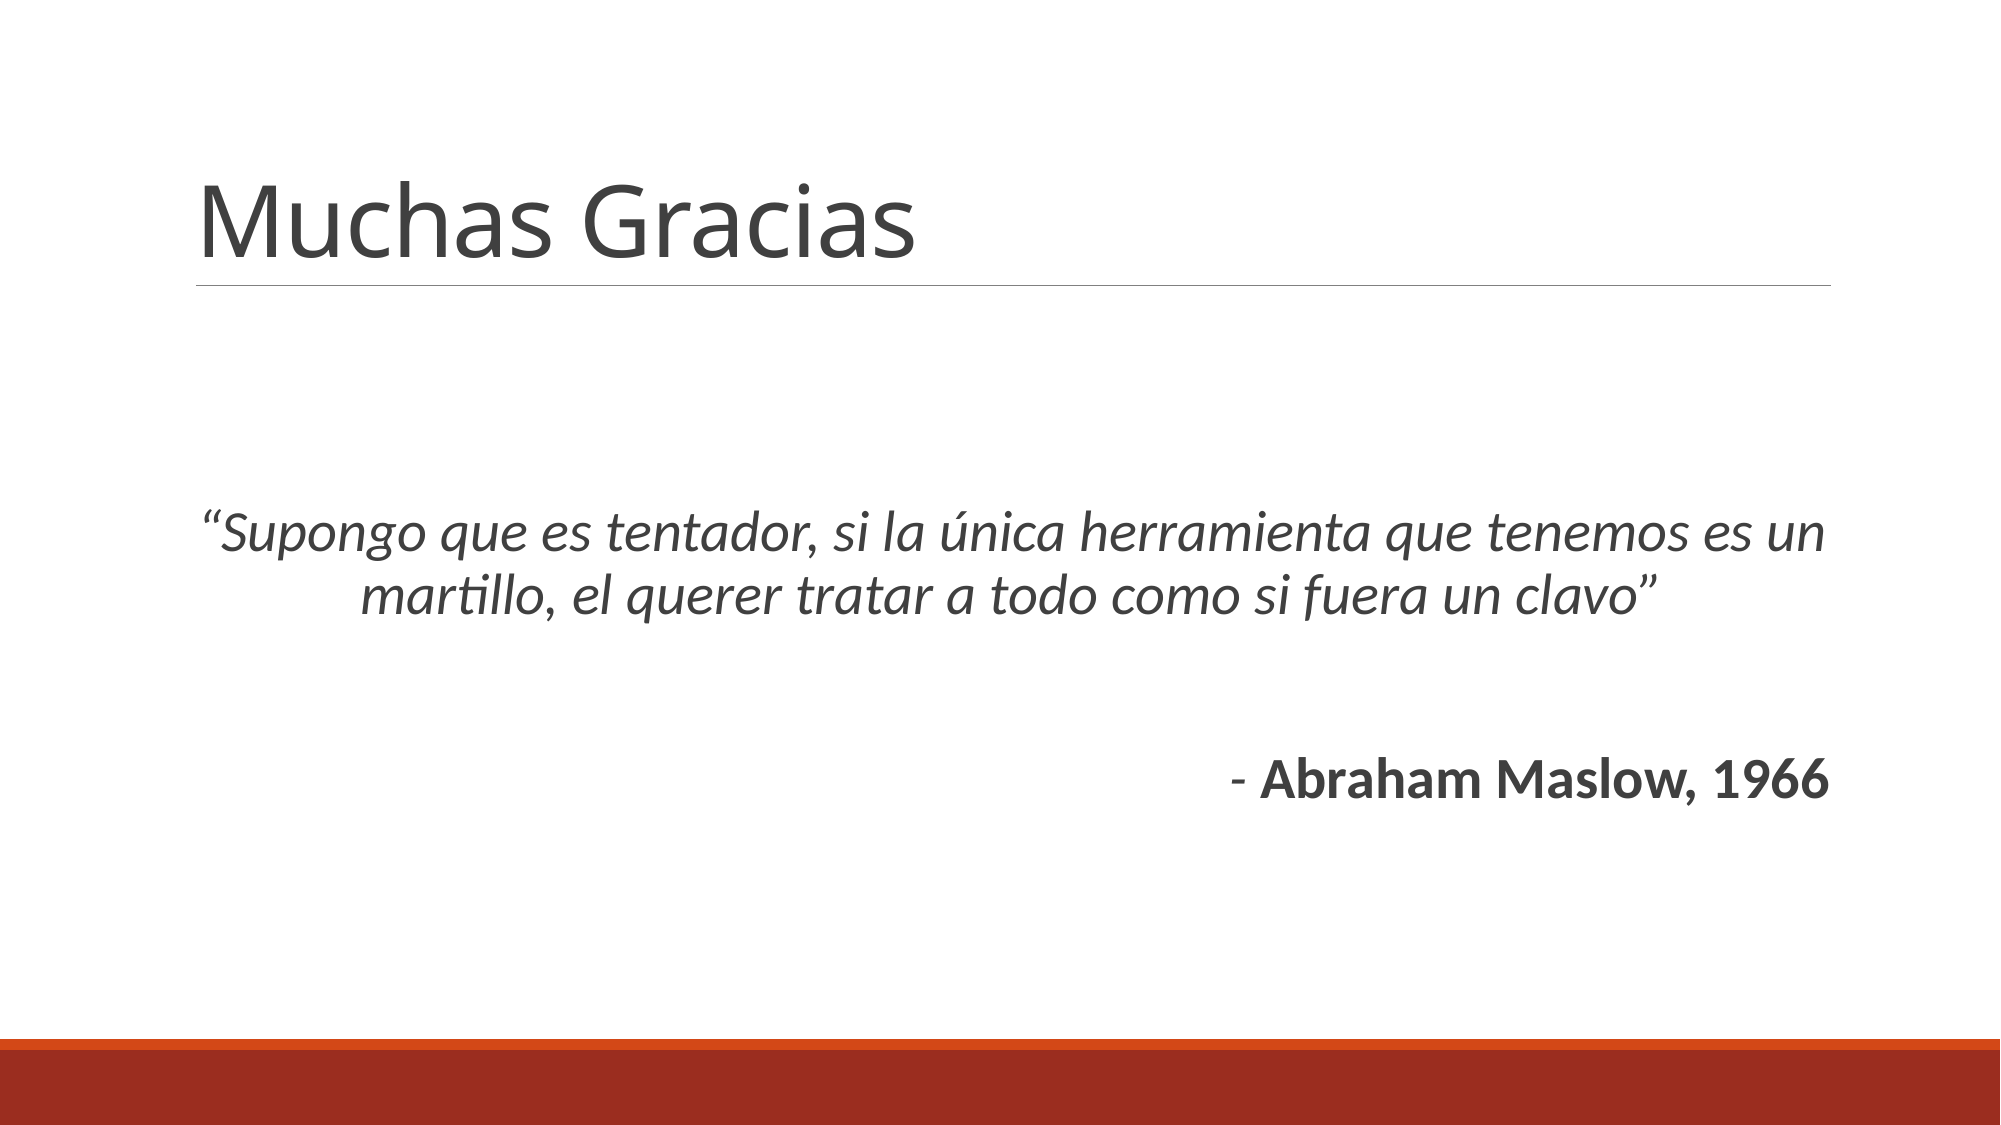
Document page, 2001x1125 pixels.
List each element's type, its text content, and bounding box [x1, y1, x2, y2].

title Muchas Gracias [180, 47, 1830, 285]
list “Supongo que es tentador, si la única herramienta que tenemos es un martillo, el querer tratar a todo como si fuera un clavo” - Abraham Maslow, 1966 [180, 302, 1830, 963]
